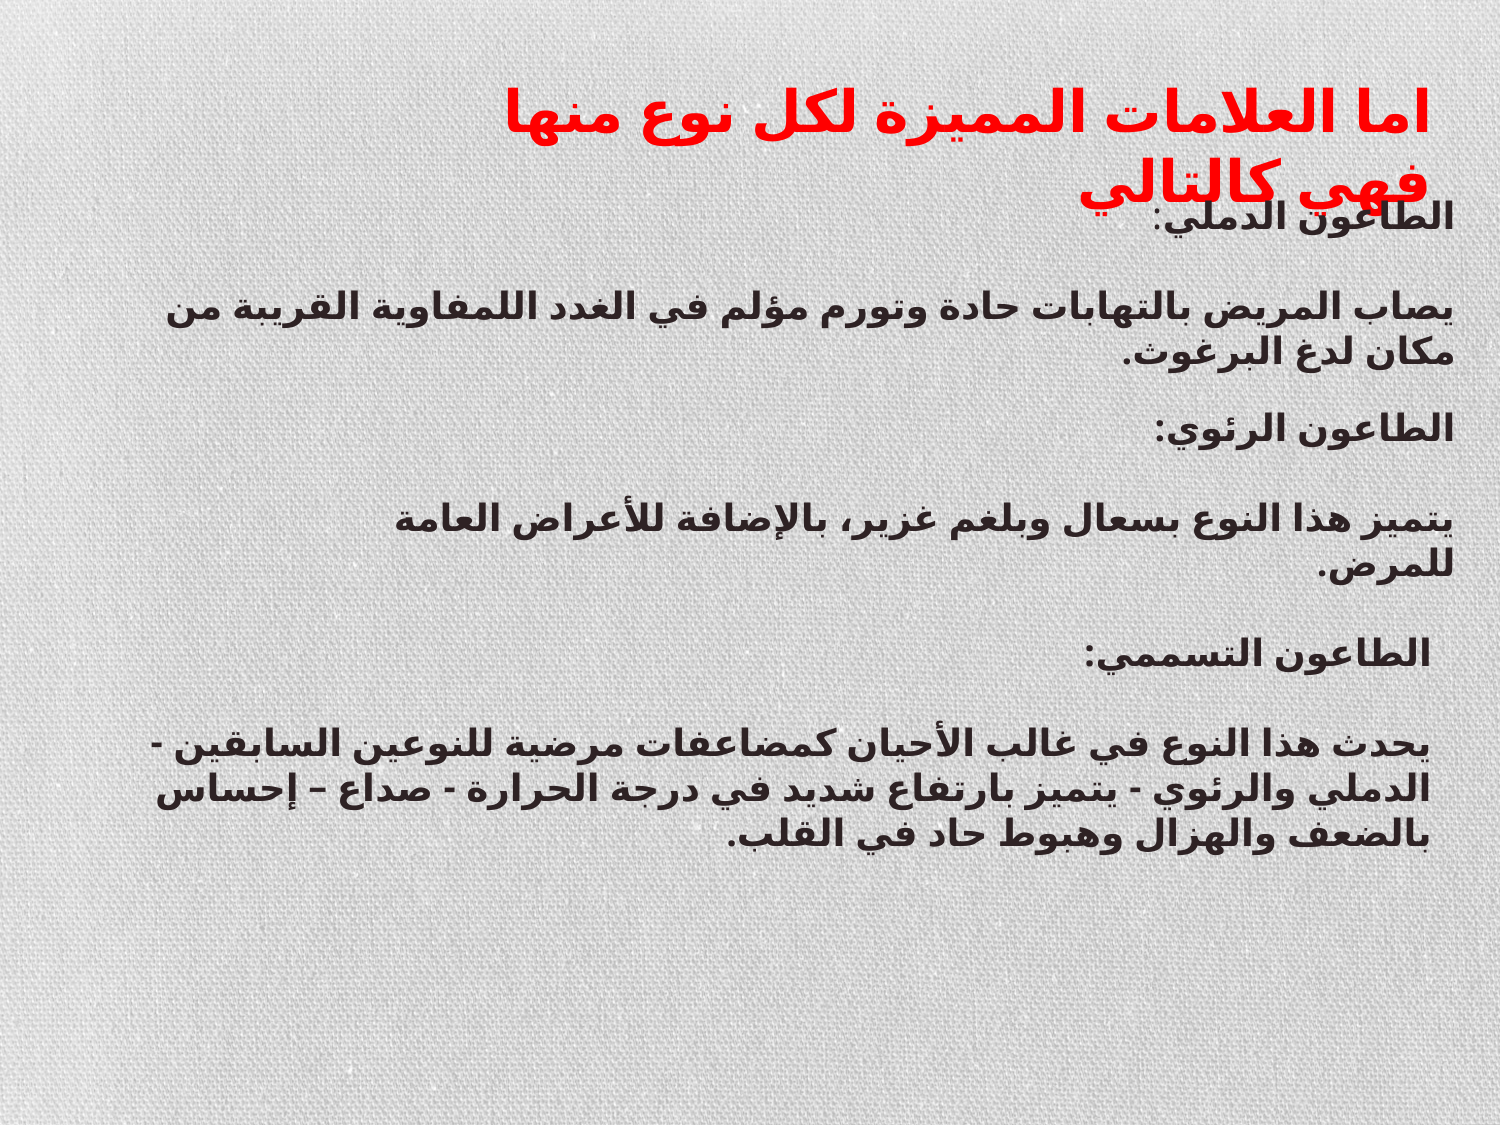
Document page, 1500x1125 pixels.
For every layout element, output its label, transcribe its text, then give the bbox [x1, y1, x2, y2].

text_box الطاعون الدملي: يصاب المريض بالتهابات حادة وتورم مؤلم في الغدد اللمفاوية القريبة من مكان لدغ البرغوث. [88, 184, 1471, 380]
text_box الطاعون الرئوي: يتميز هذا النوع بسعال وبلغم غزير، بالإضافة للأعراض العامة للمرض. [253, 397, 1471, 592]
text_box اما العلامات المميزة لكل نوع منها فهي كالتالي [460, 66, 1447, 184]
text_box الطاعون التسممي: يحدث هذا النوع في غالب الأحيان كمضاعفات مرضية للنوعين السابقين - الدملي والرئوي - يتميز بارتفاع شديد في درجة الحرارة - صداع – إحساس بالضعف والهزال وهبوط حاد في القلب. [53, 621, 1447, 862]
